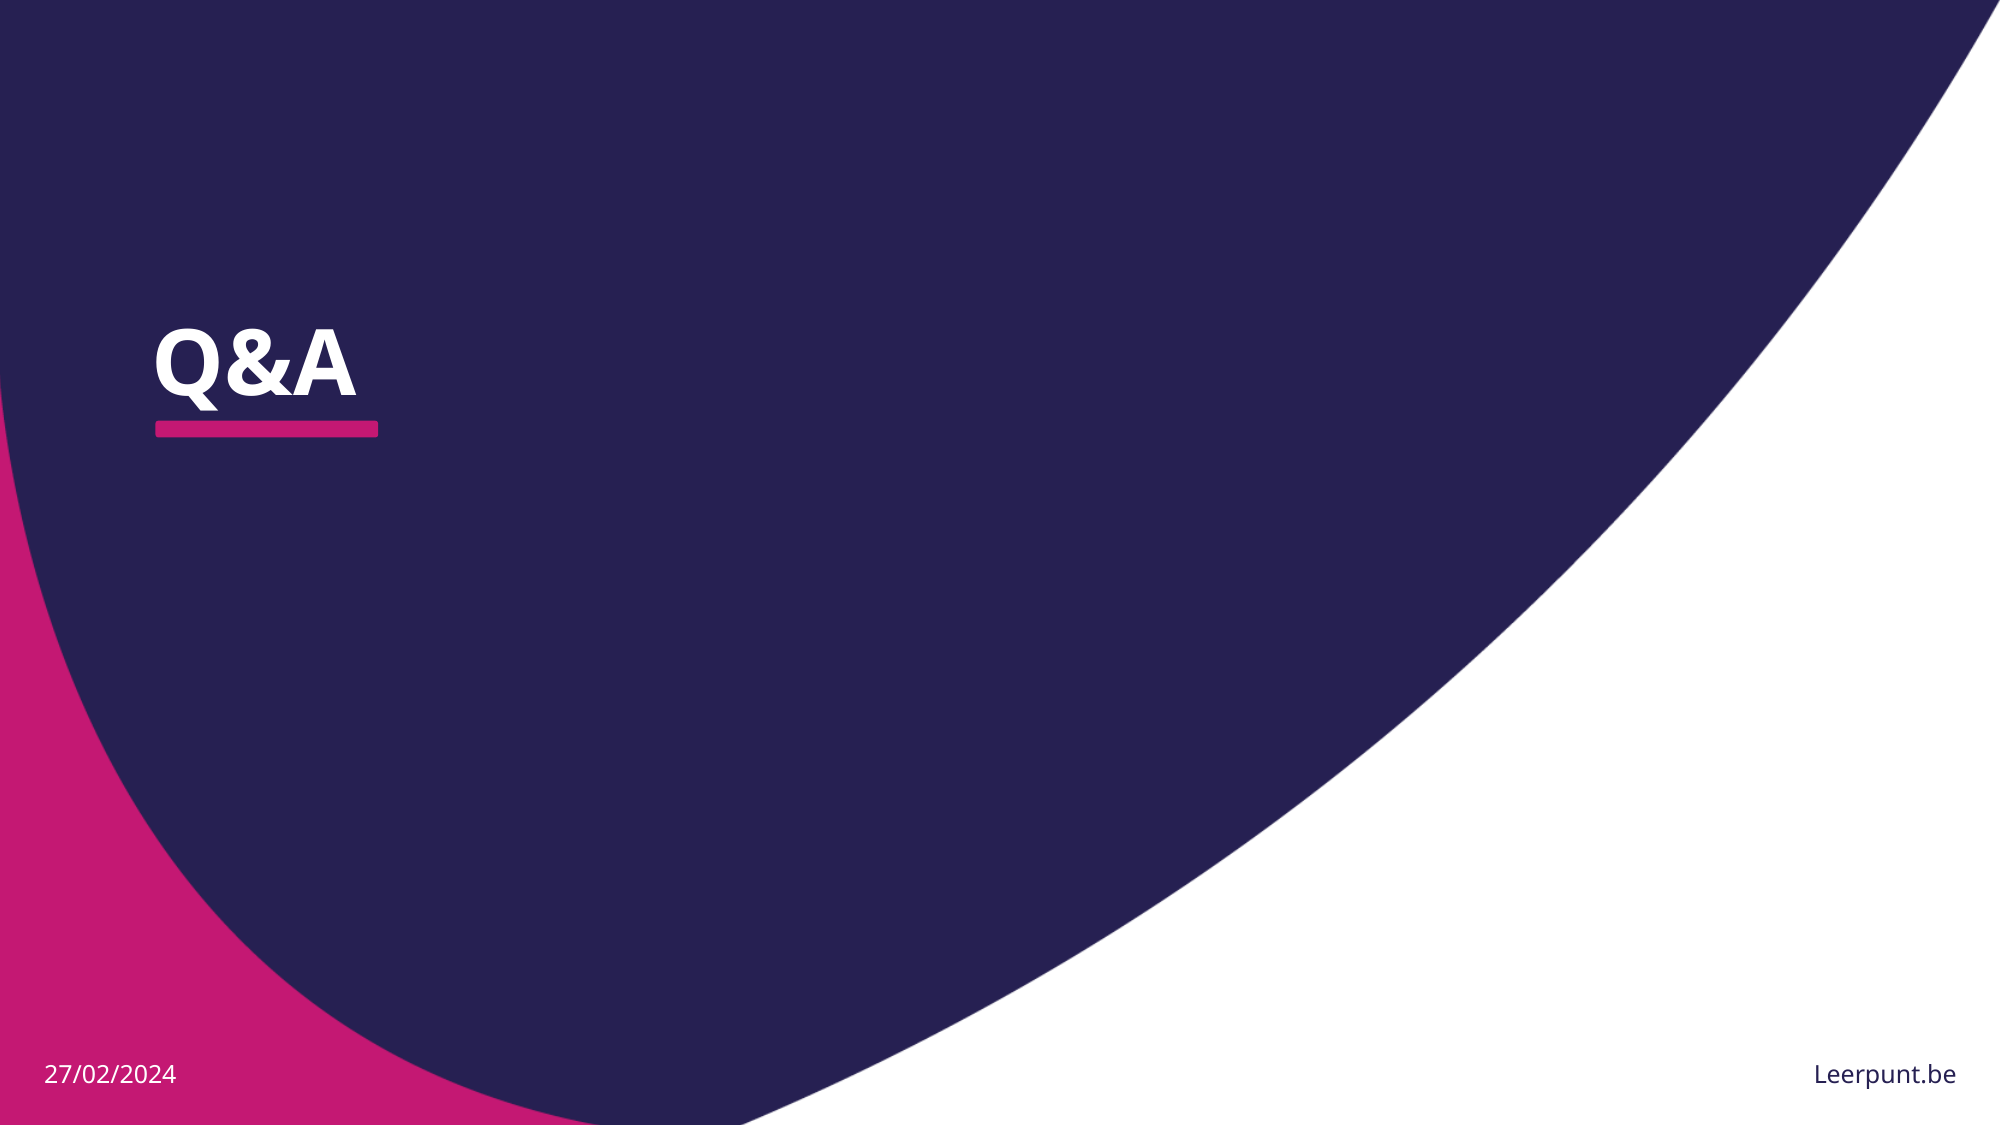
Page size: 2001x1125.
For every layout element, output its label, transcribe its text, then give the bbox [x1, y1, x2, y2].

picture [0, 0, 2001, 1125]
title Q&A [136, 137, 1616, 421]
